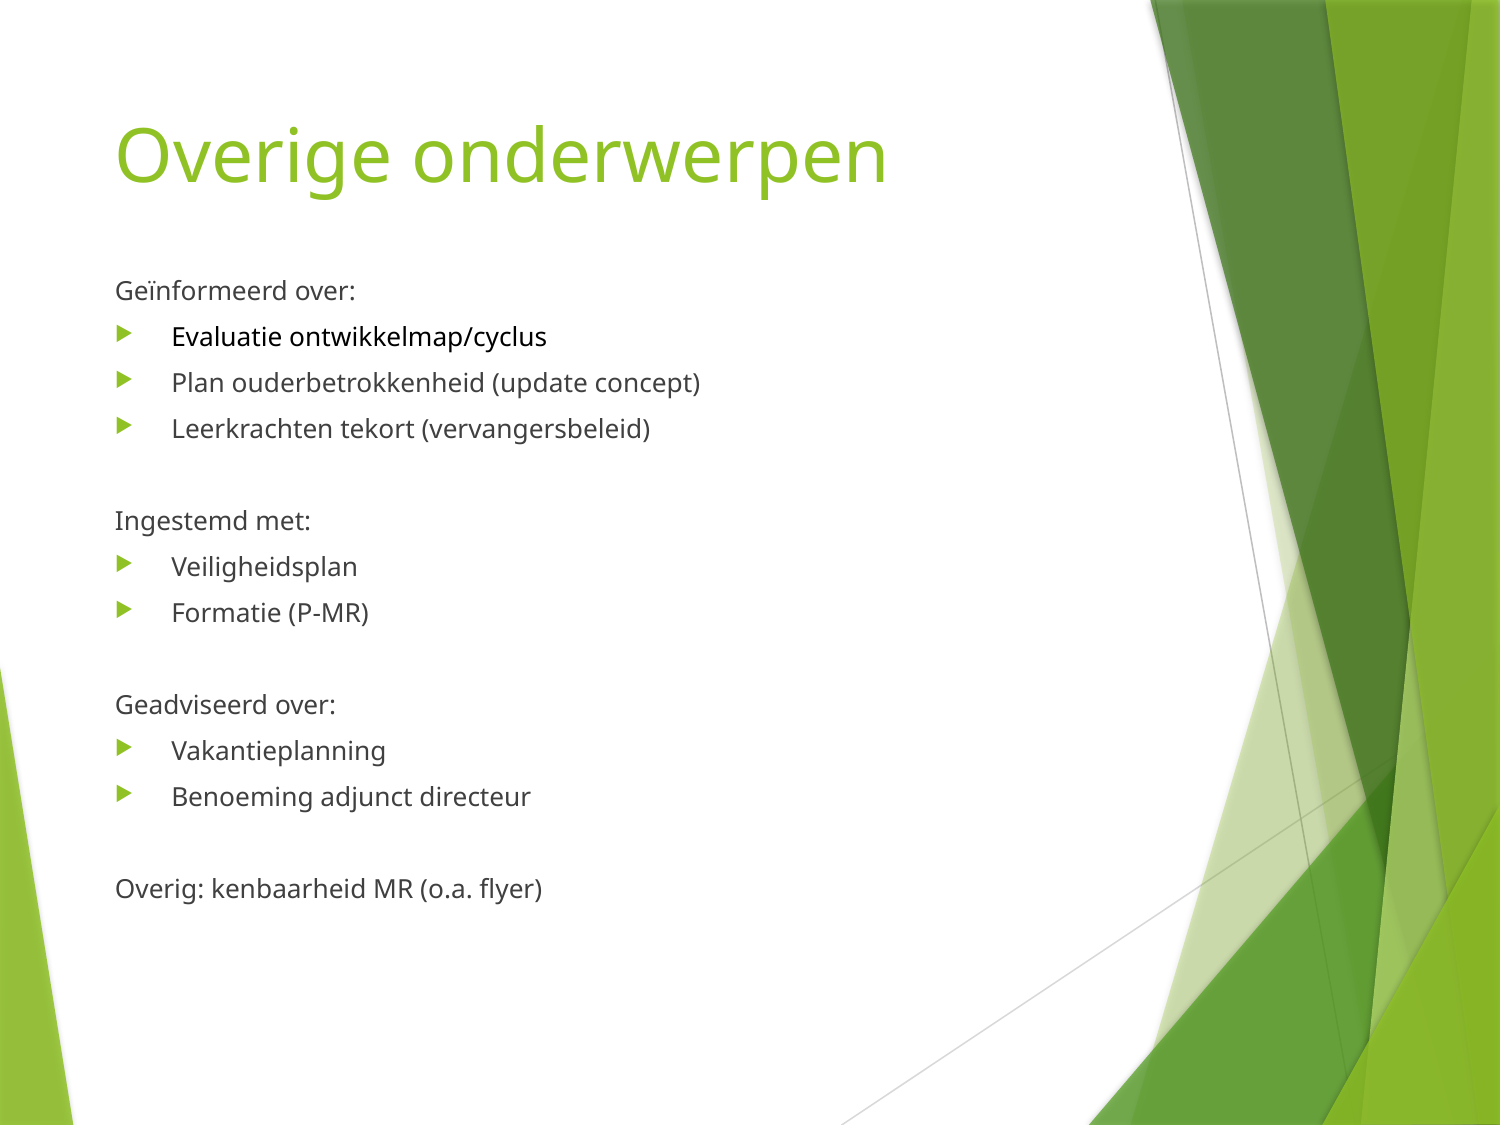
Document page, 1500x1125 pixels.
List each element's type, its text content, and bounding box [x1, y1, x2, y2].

title Overige onderwerpen [99, 99, 1142, 267]
list Geïnformeerd over: Evaluatie ontwikkelmap/cyclus Plan ouderbetrokkenheid (update concept) Leerkrachten tekort (vervangersbeleid) Ingestemd met: Veiligheidsplan Formatie (P-MR) Geadviseerd over: Vakantieplanning Benoeming adjunct directeur Overig: kenbaarheid MR (o.a. flyer) [99, 267, 1142, 991]
